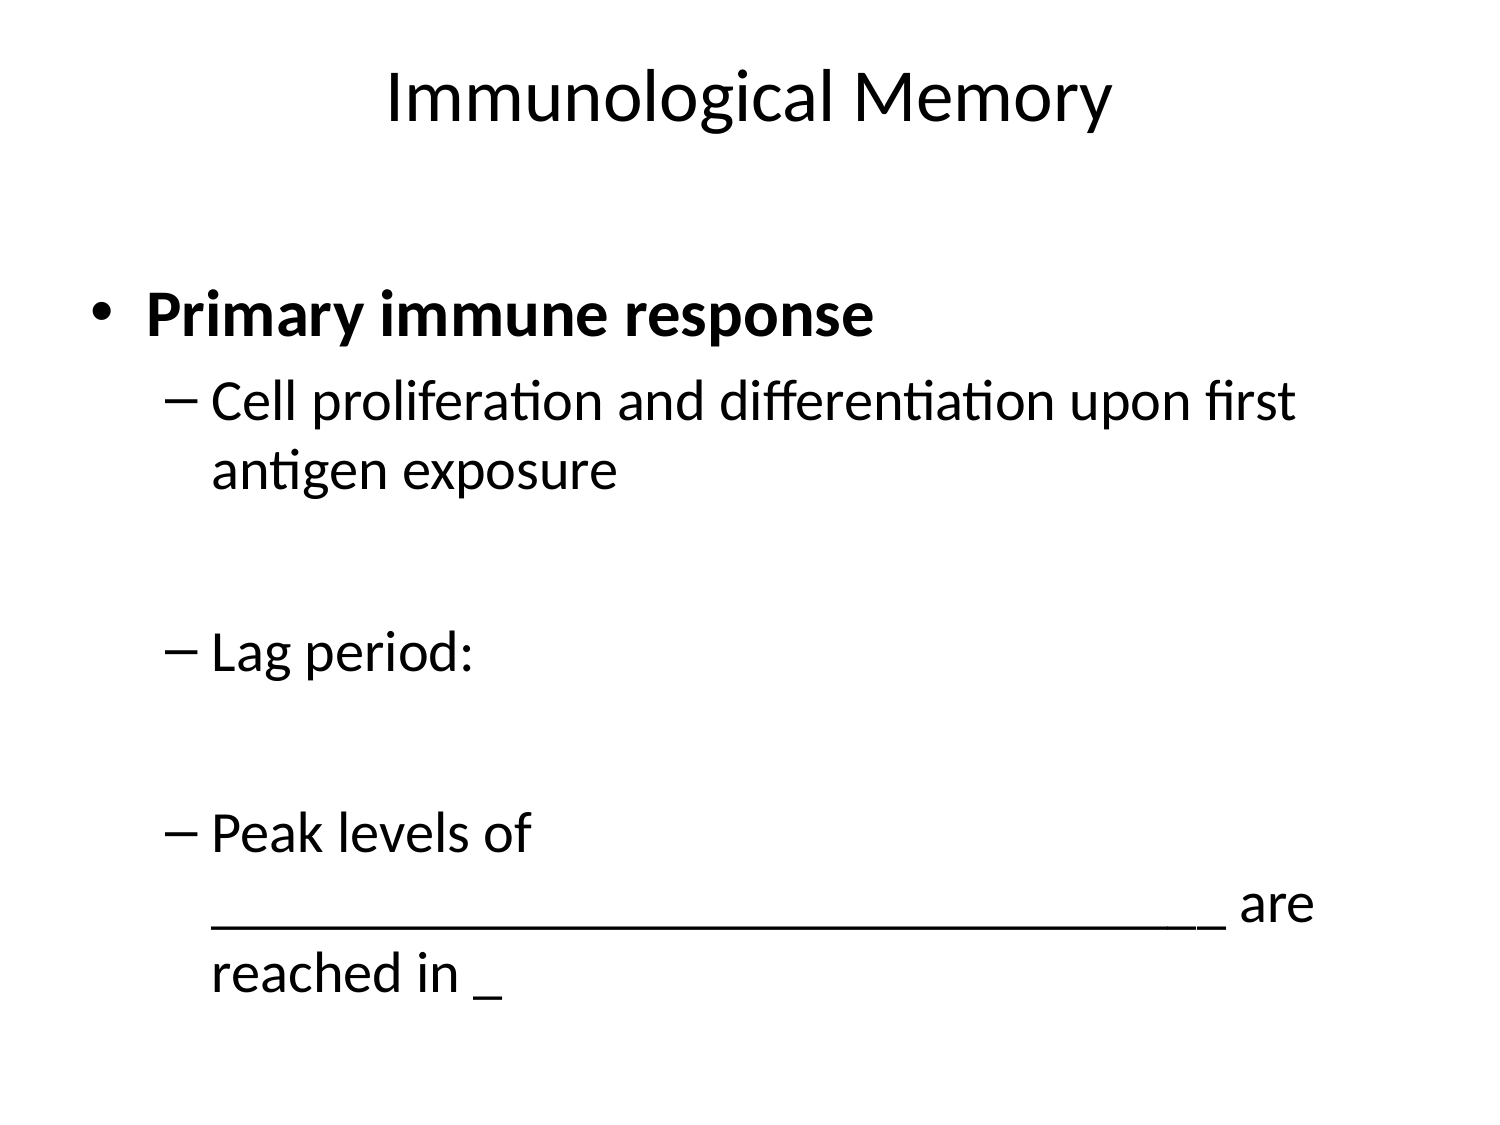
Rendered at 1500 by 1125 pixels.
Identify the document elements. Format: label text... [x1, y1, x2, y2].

list Primary immune response Cell proliferation and differentiation upon first antigen exposure Lag period: Peak levels of ___________________________________ are reached in _ Antibody levels then decline [75, 262, 1425, 1005]
title Immunological Memory [75, 45, 1425, 138]
